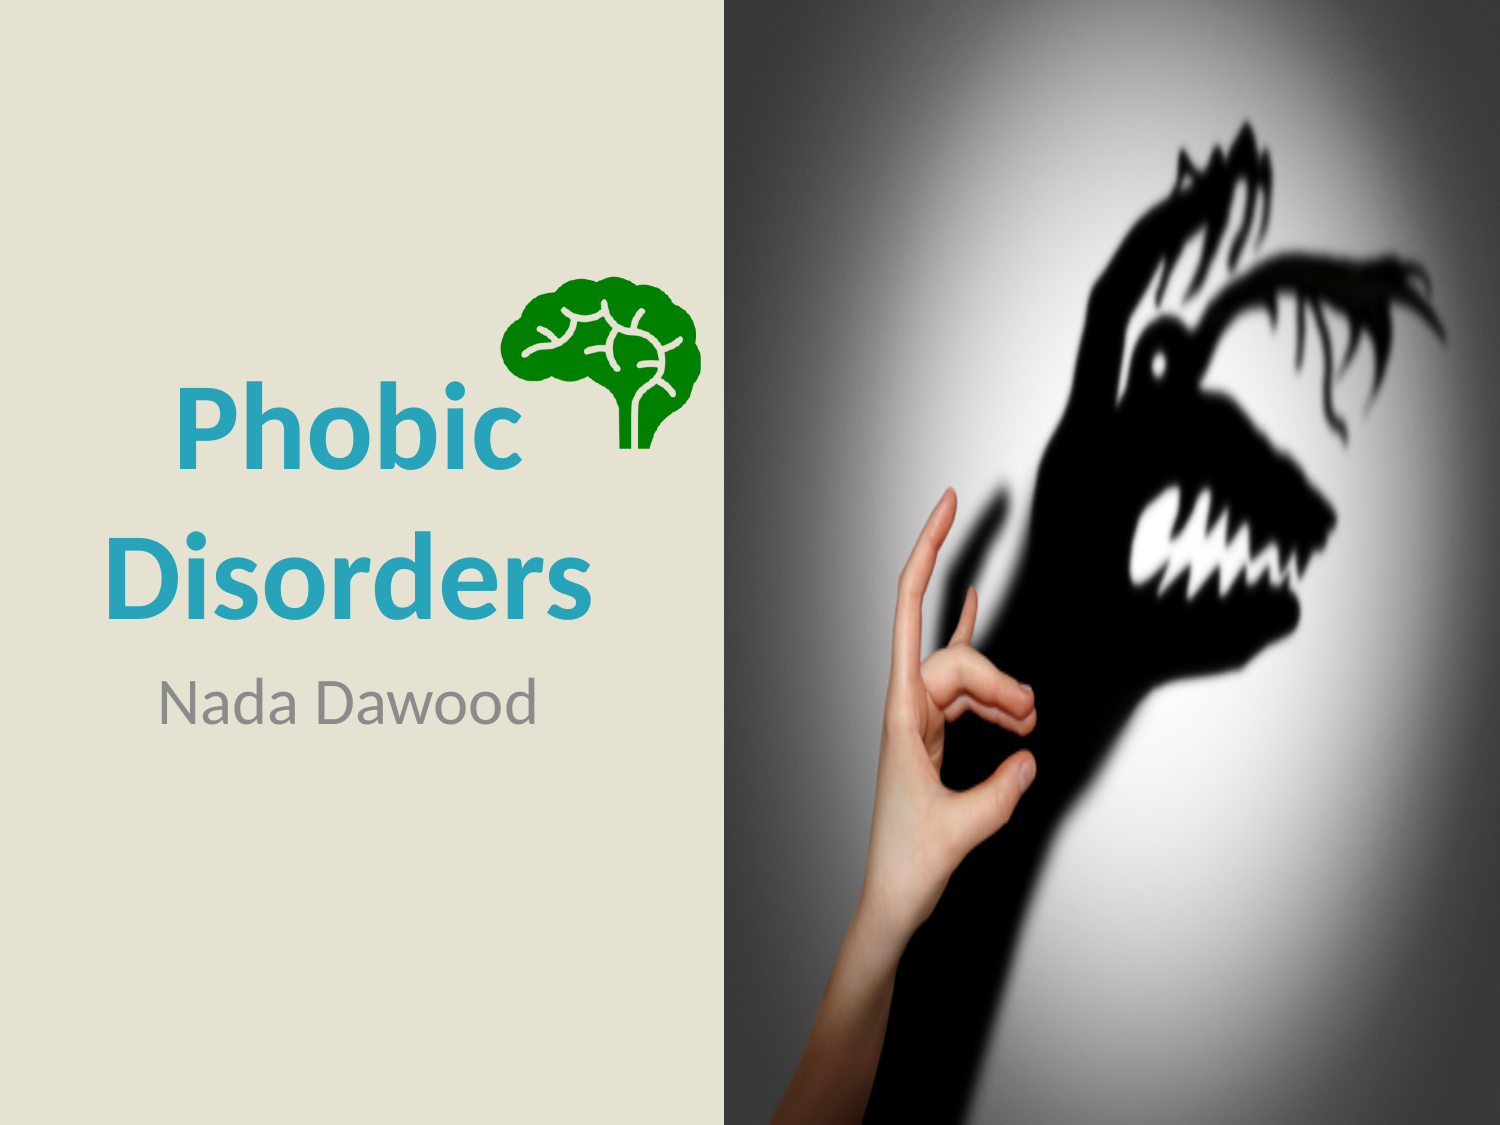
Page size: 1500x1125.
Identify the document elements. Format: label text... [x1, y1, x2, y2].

title Phobic Disorders [17, 373, 680, 615]
picture [499, 262, 701, 464]
picture [724, 0, 1500, 1125]
subtitle Nada Dawood [0, 650, 719, 813]
